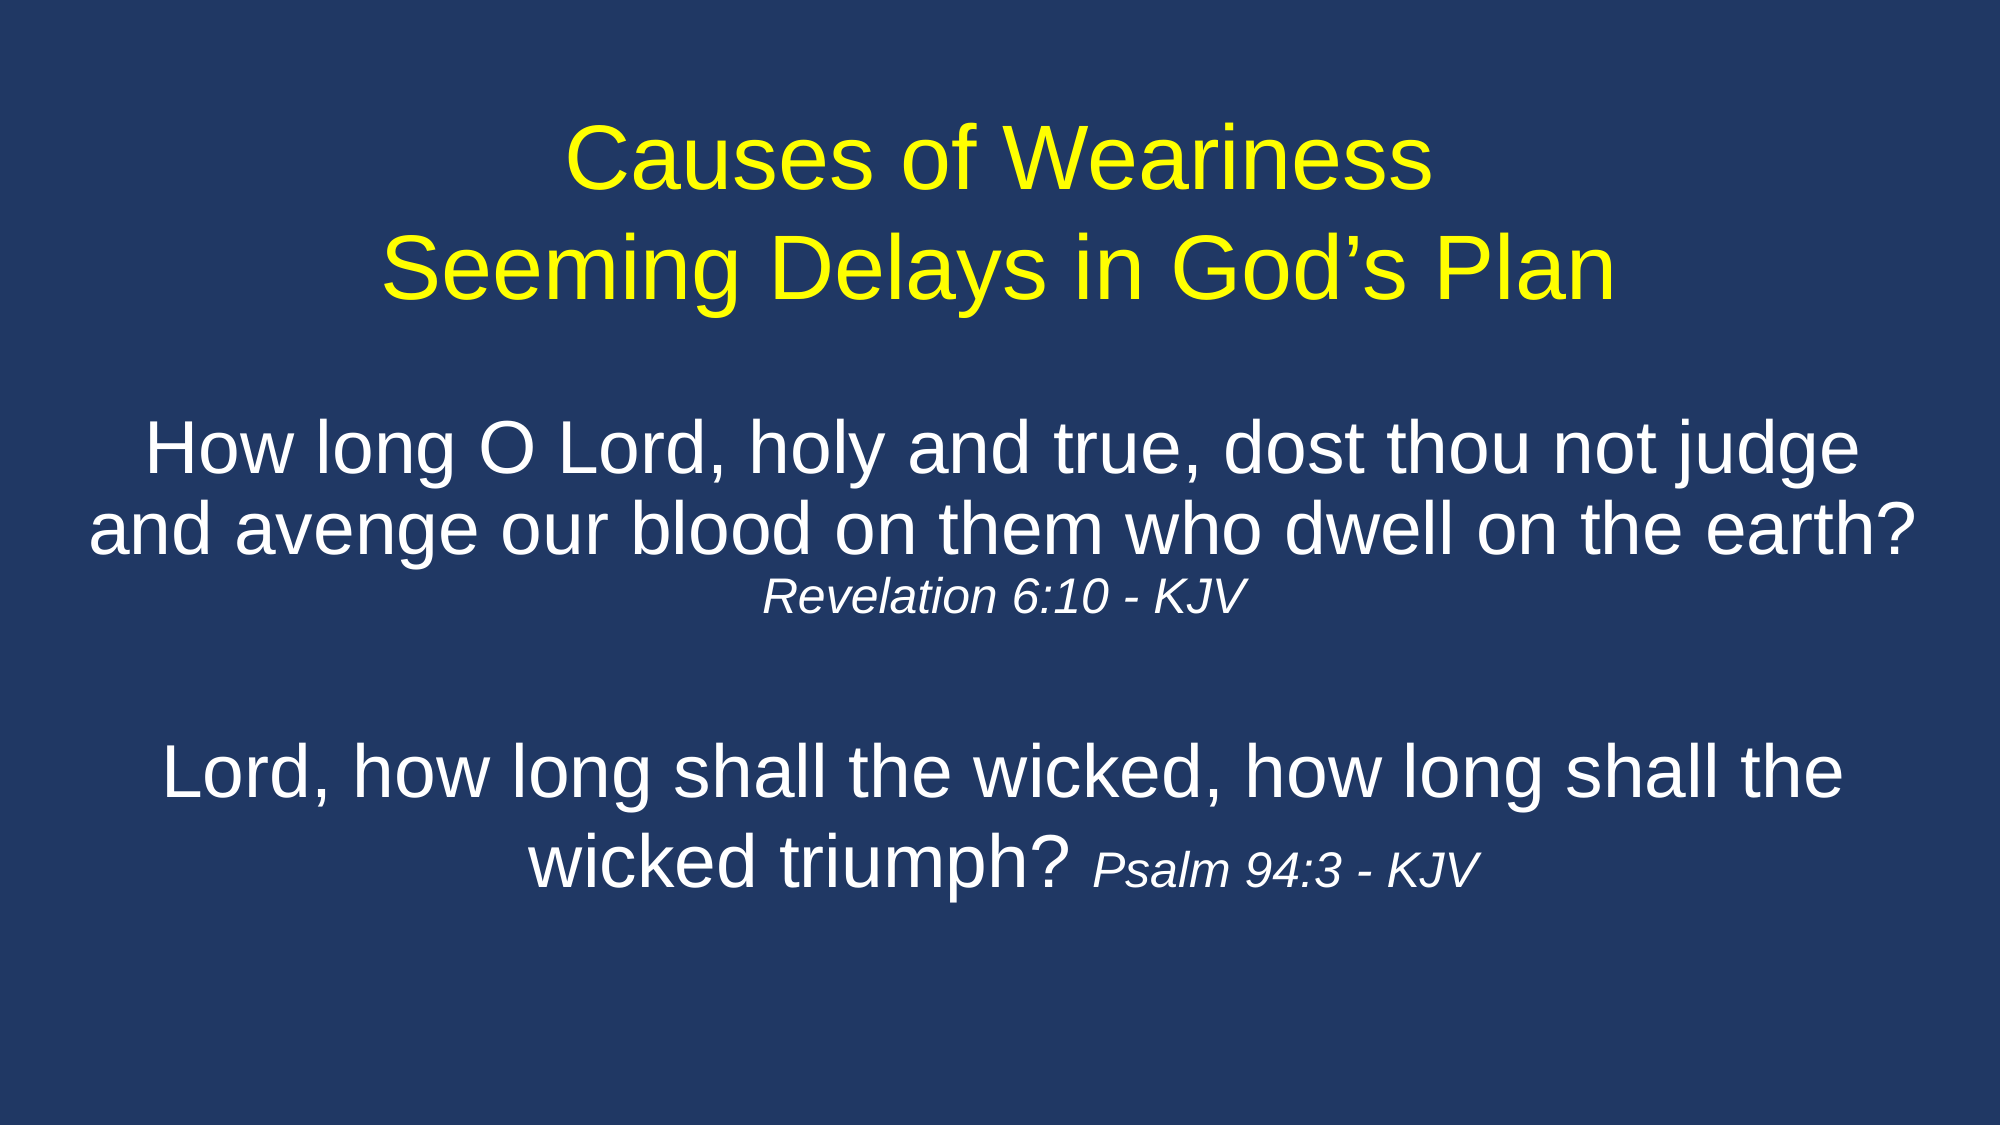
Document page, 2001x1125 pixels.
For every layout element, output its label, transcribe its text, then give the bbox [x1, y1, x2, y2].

title How long O Lord, holy and true, dost thou not judge and avenge our blood on them who dwell on the earth? Revelation 6:10 - KJV [61, 366, 1947, 667]
text_box Causes of Weariness Seeming Delays in God’s Plan [0, 90, 2000, 326]
text_box Lord, how long shall the wicked, how long shall the wicked triumph? Psalm 94:3 - KJV [61, 714, 1947, 910]
